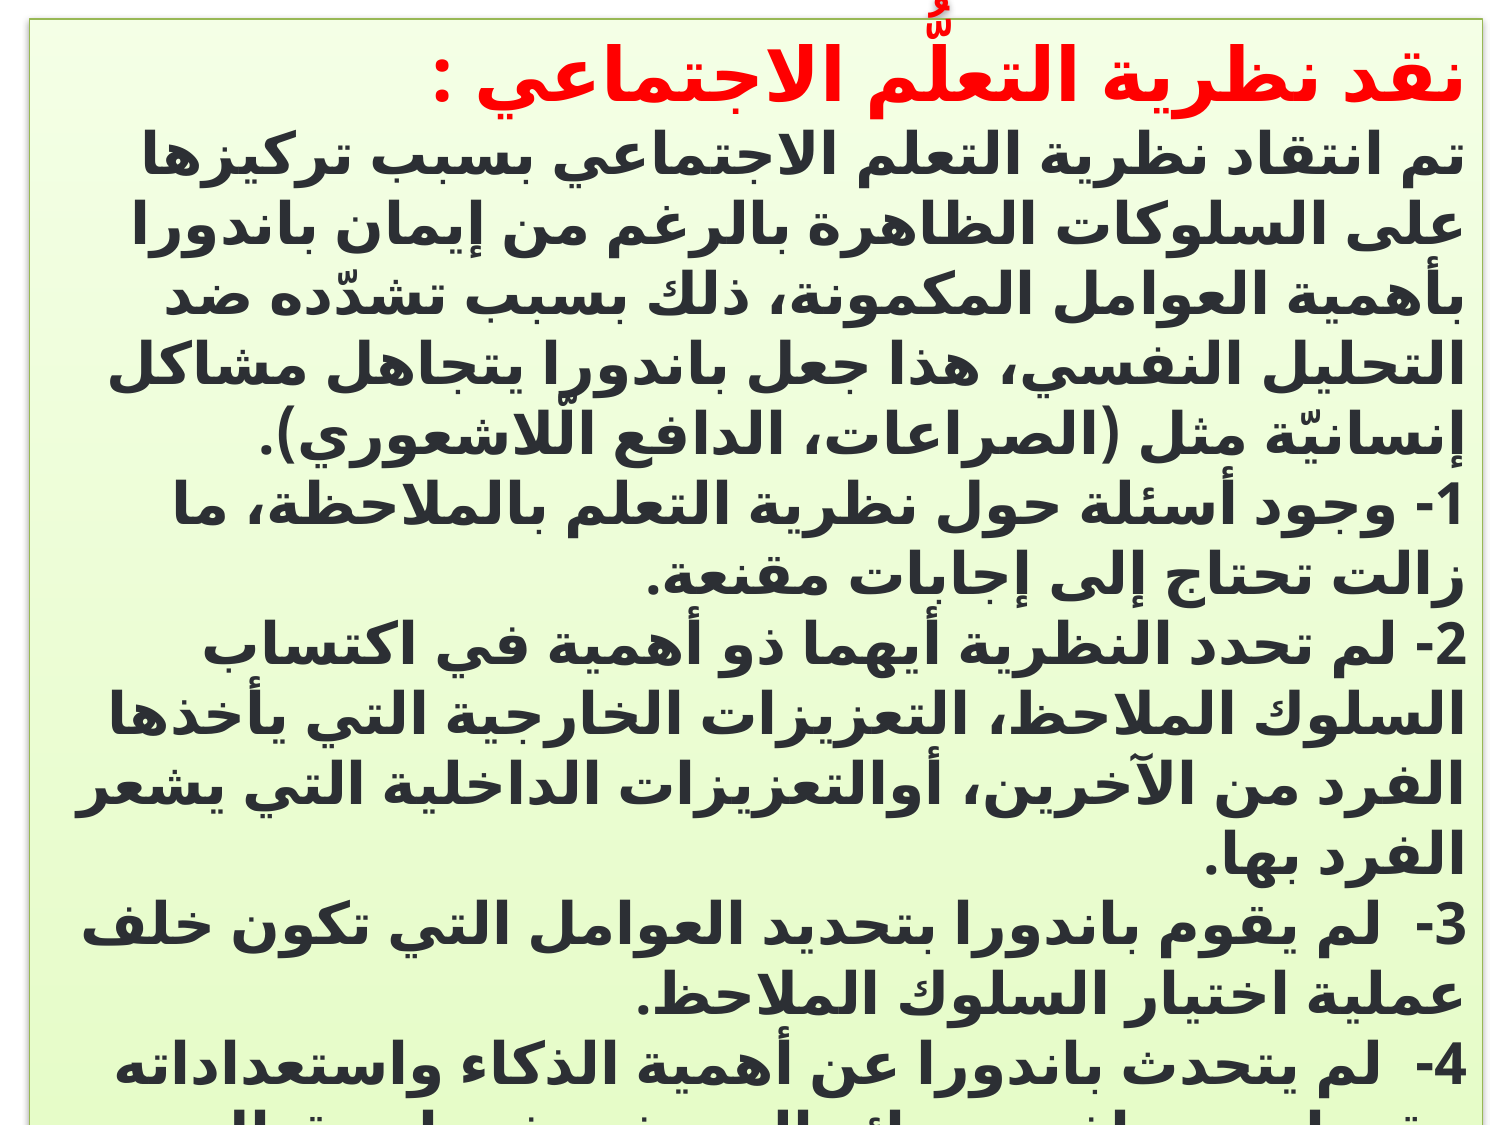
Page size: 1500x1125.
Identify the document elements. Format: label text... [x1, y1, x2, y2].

text_box نقد نظرية التعلُّم الاجتماعي : تم انتقاد نظرية التعلم الاجتماعي بسبب تركيزها على السلوكات الظاهرة بالرغم من إيمان باندورا بأهمية العوامل المكمونة، ذلك بسبب تشدّده ضد التحليل النفسي، هذا جعل باندورا يتجاهل مشاكل إنسانيّة مثل (الصراعات، الدافع الّلاشعوري). 1- وجود أسئلة حول نظرية التعلم بالملاحظة، ما زالت تحتاج إلى إجابات مقنعة. 2- لم تحدد النظرية أيهما ذو أهمية في اكتساب السلوك الملاحظ، التعزيزات الخارجية التي يأخذها الفرد من الآخرين، أوالتعزيزات الداخلية التي يشعر الفرد بها. 3- لم يقوم باندورا بتحديد العوامل التي تكون خلف عملية اختيار السلوك الملاحظ. 4- لم يتحدث باندورا عن أهمية الذكاء واستعداداته وقدراته ودوافعه وبنائه المعرفي في استقبال أشكال السلوك الملاحظ. [29, 18, 1483, 1125]
